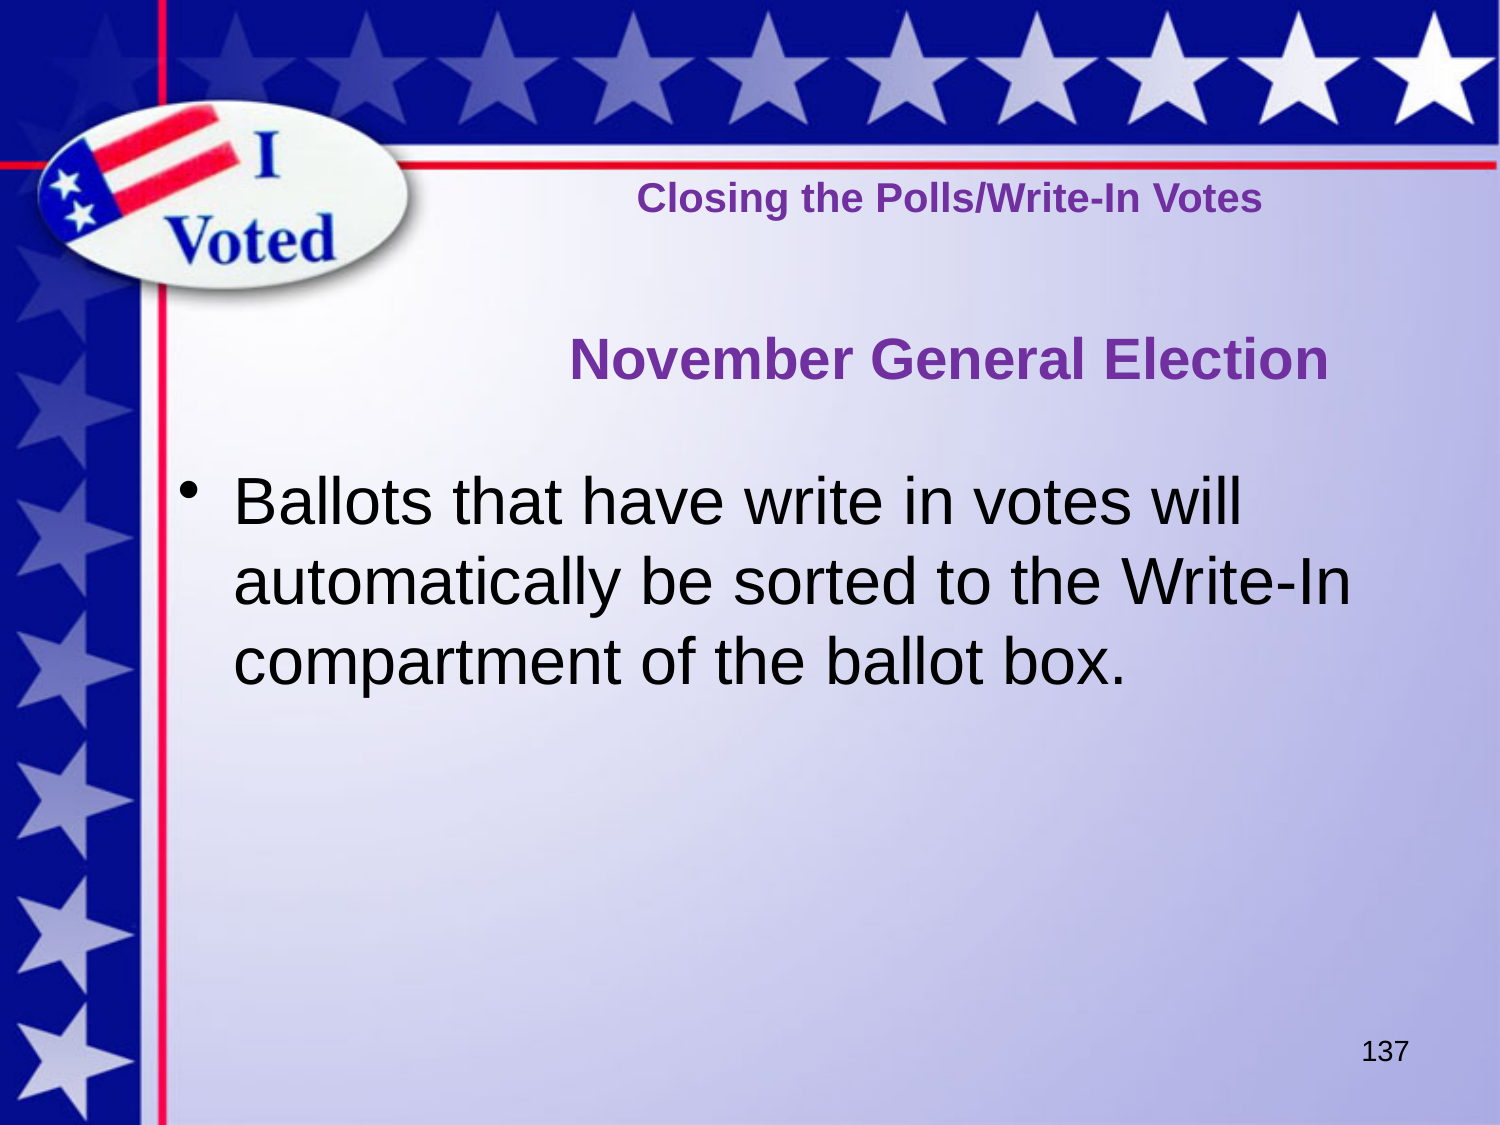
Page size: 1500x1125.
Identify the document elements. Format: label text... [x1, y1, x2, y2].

picture [0, 0, 1500, 1125]
slide_number 137 [1074, 1024, 1426, 1103]
list Ballots that have write in votes will automatically be sorted to the Write-In compartment of the ballot box. [162, 449, 1463, 981]
title Closing the Polls/Write-In Votes November General Election [462, 137, 1438, 426]
